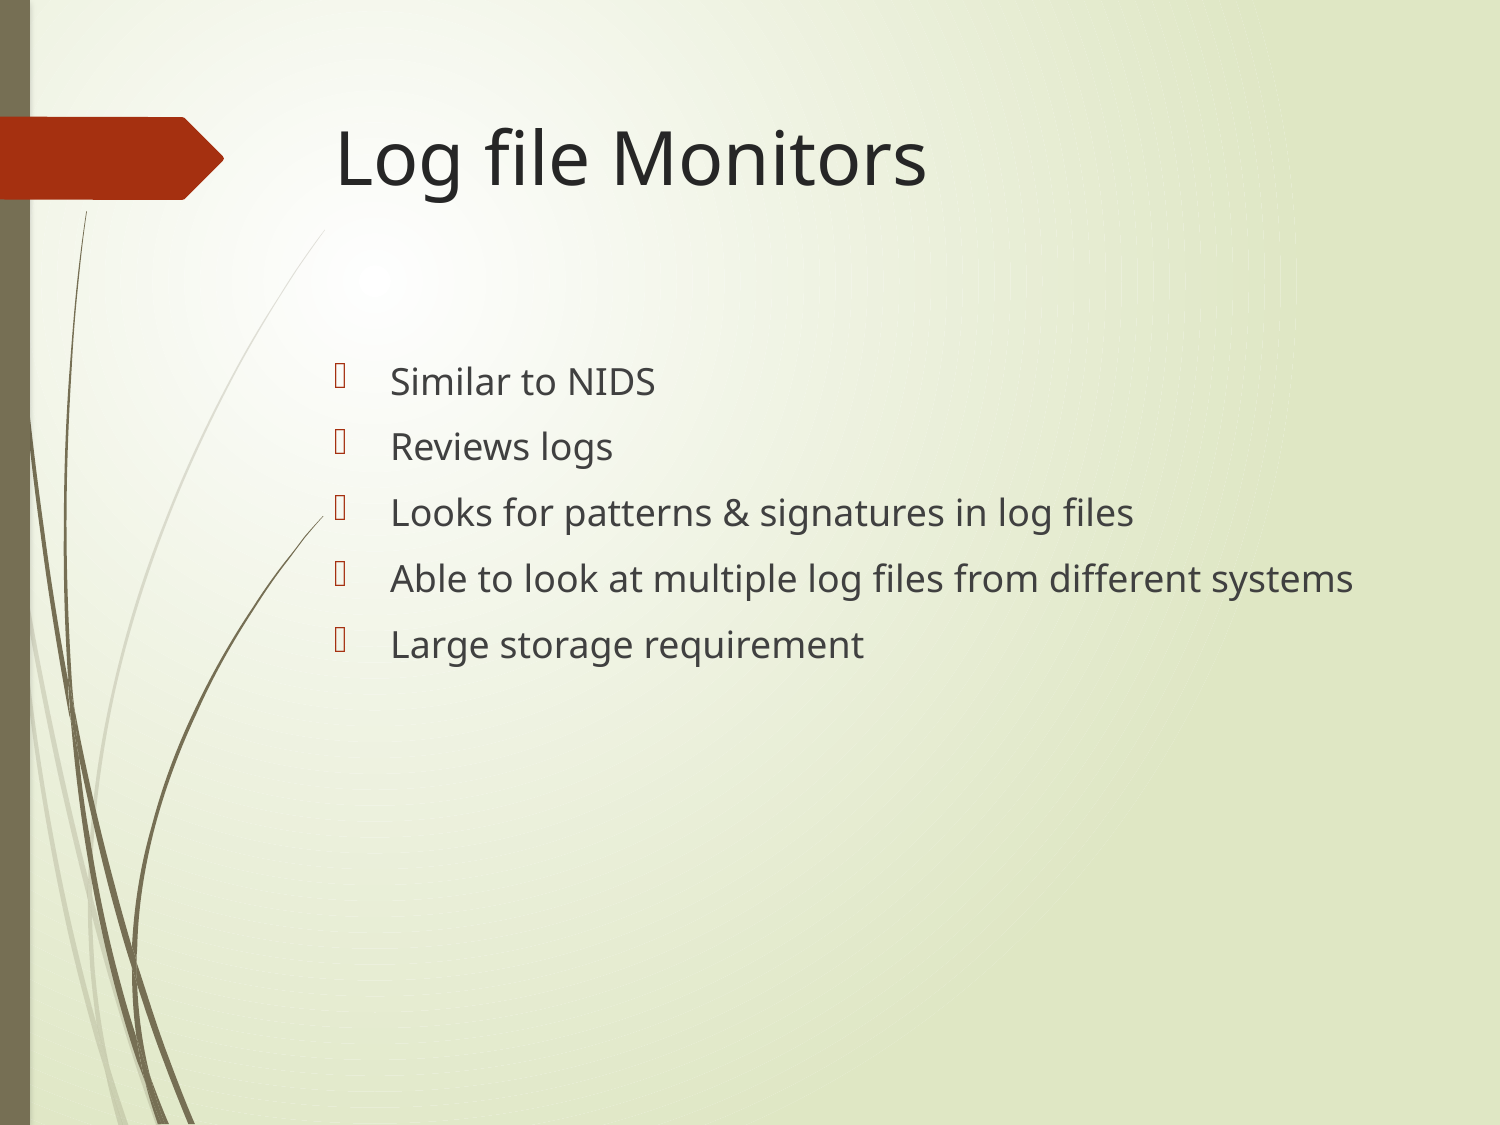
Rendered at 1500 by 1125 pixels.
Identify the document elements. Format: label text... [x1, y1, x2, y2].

title Log file Monitors [319, 102, 1400, 313]
list Similar to NIDS Reviews logs Looks for patterns & signatures in log files Able to look at multiple log files from different systems Large storage requirement [318, 350, 1400, 970]
